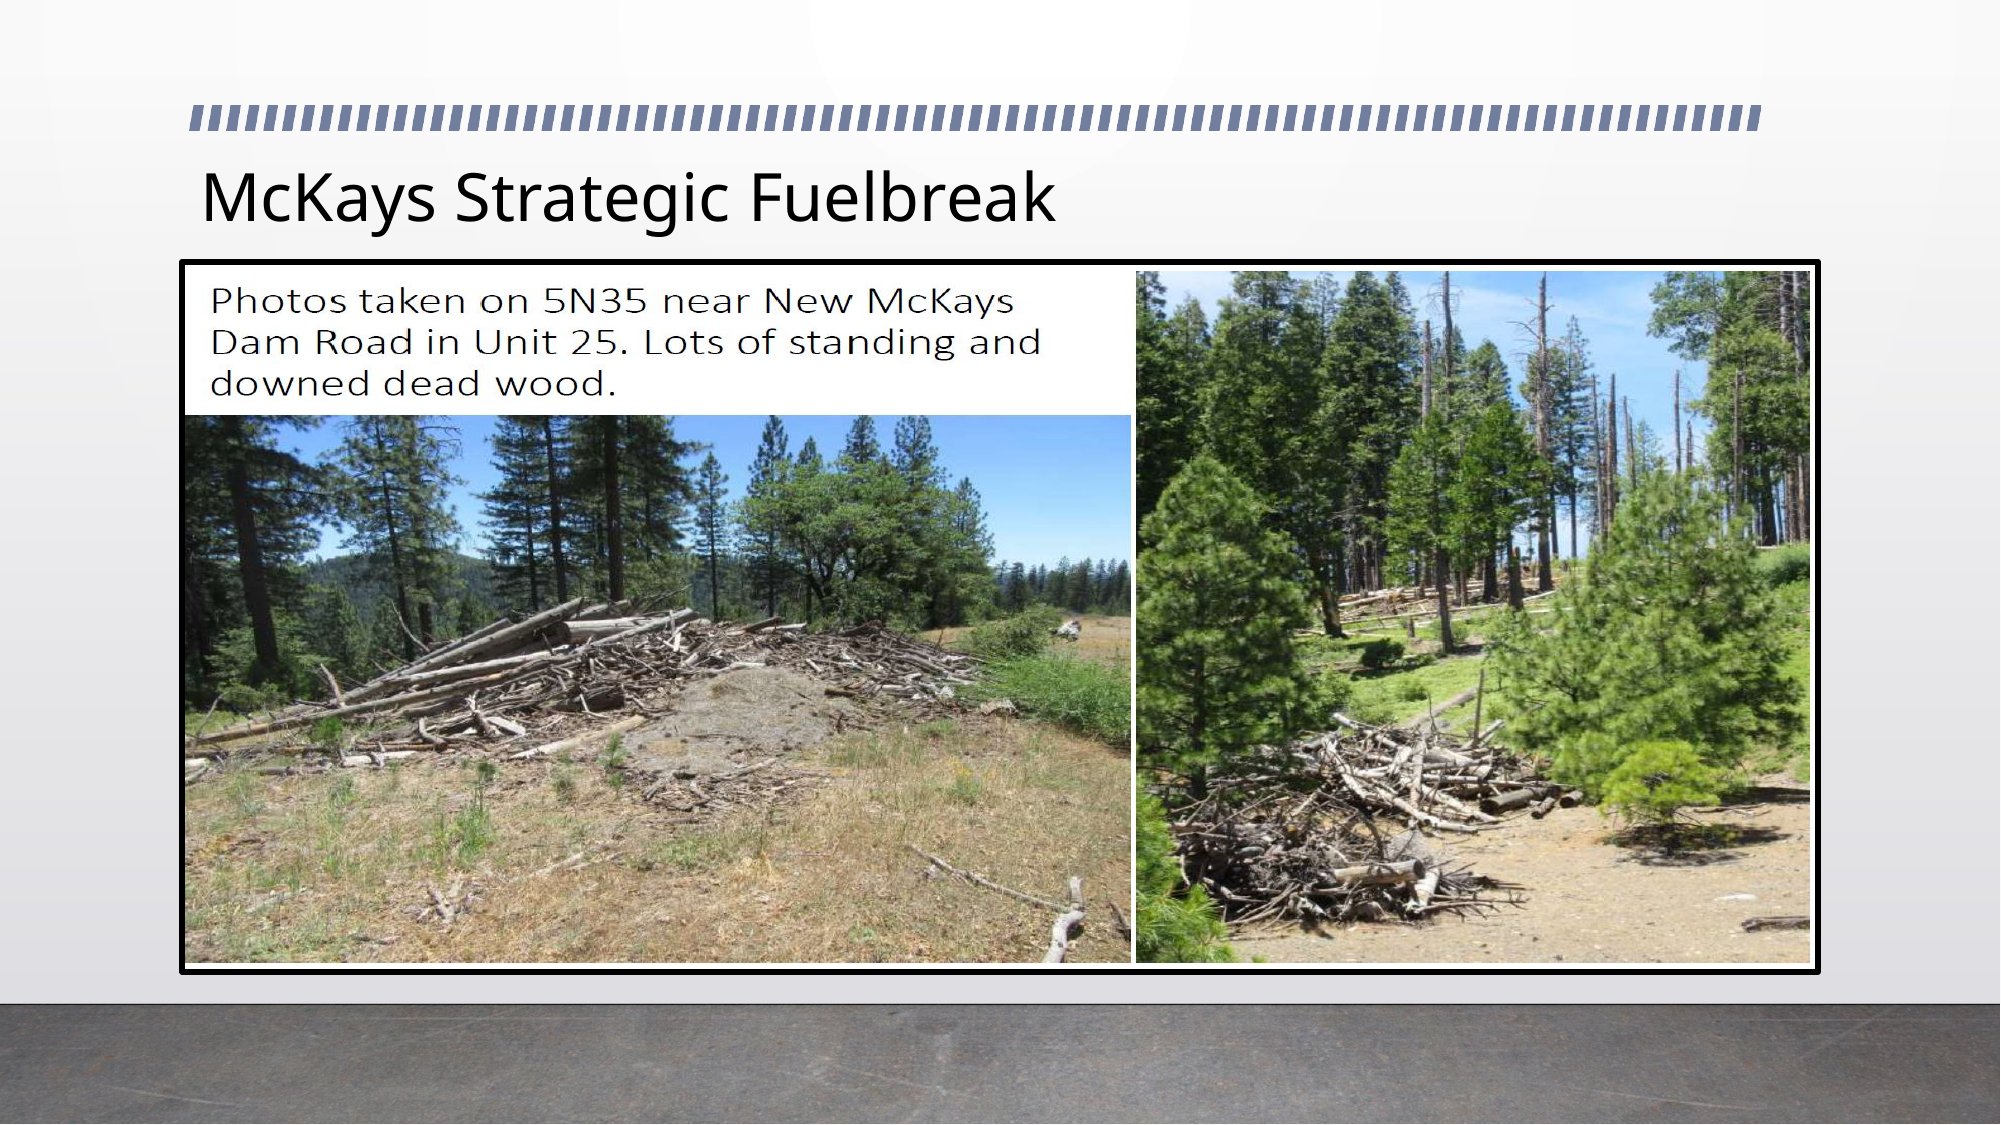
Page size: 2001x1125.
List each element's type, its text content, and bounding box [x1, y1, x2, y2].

picture [185, 264, 1815, 969]
title McKays Strategic Fuelbreak [185, 156, 1761, 259]
picture [0, 1004, 2000, 1124]
